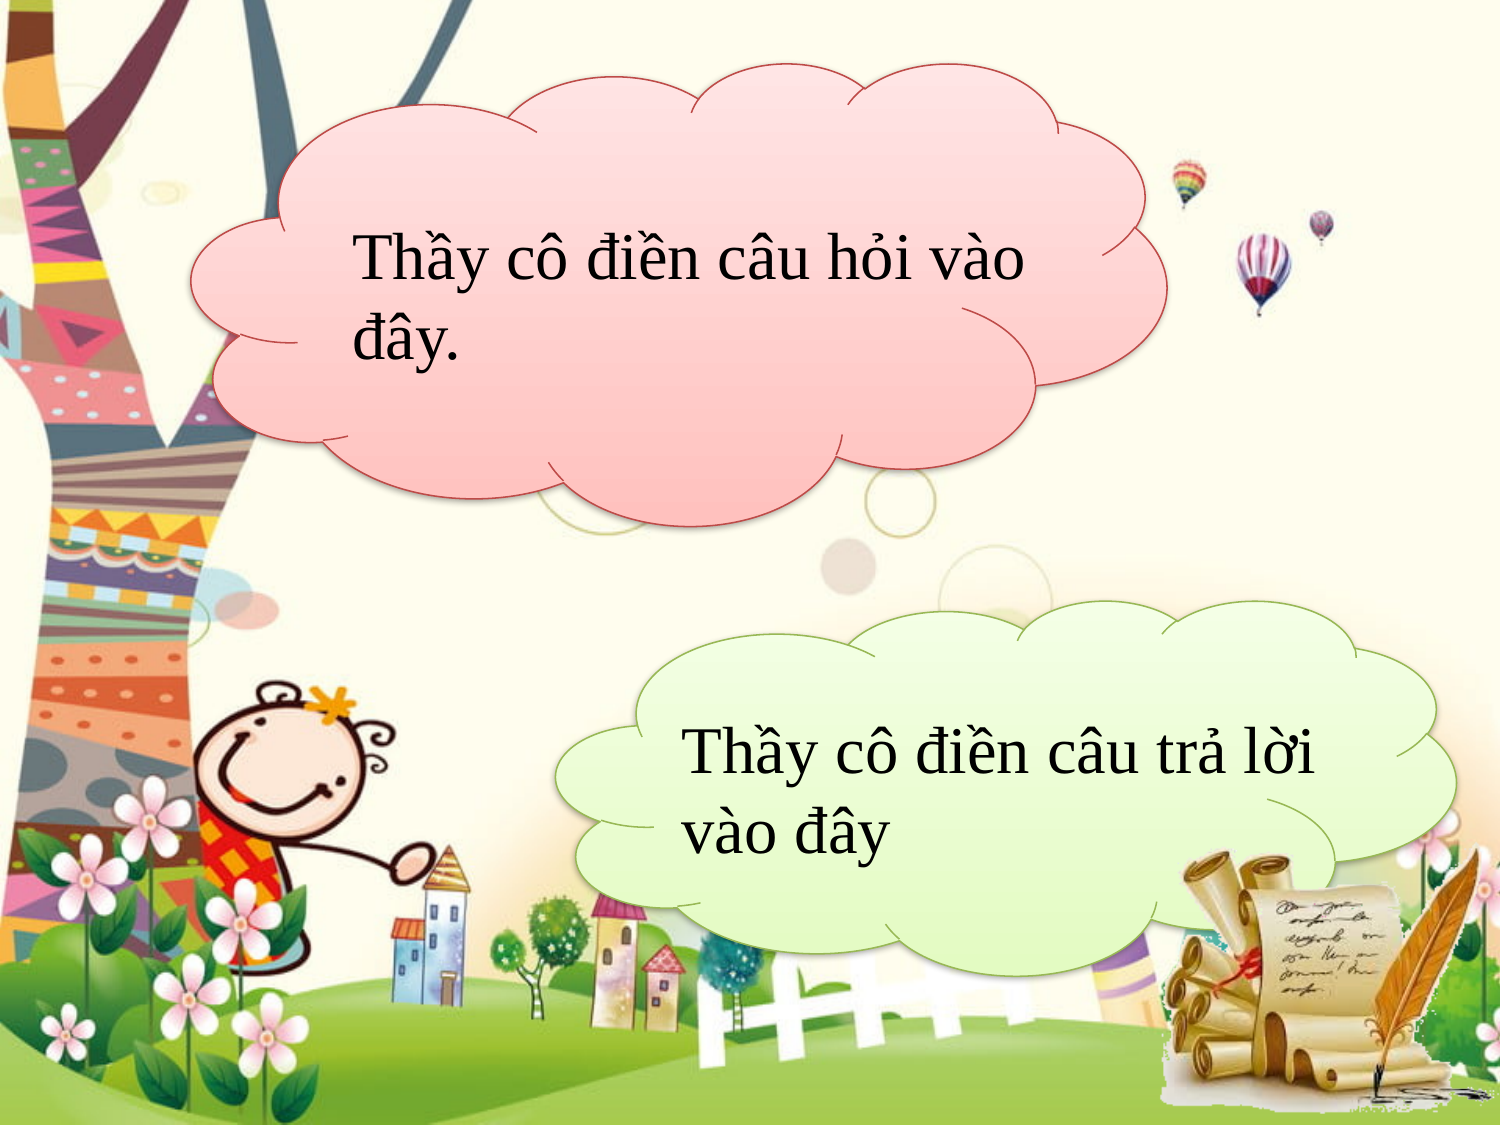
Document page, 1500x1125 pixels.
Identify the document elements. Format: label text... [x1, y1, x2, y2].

text_box Thầy cô điền câu trả lời vào đây [666, 699, 1382, 874]
text_box [190, 63, 1168, 528]
text_box Thầy cô điền câu hỏi vào đây. [337, 205, 1063, 380]
text_box [554, 600, 1458, 978]
picture [0, 0, 1500, 1125]
